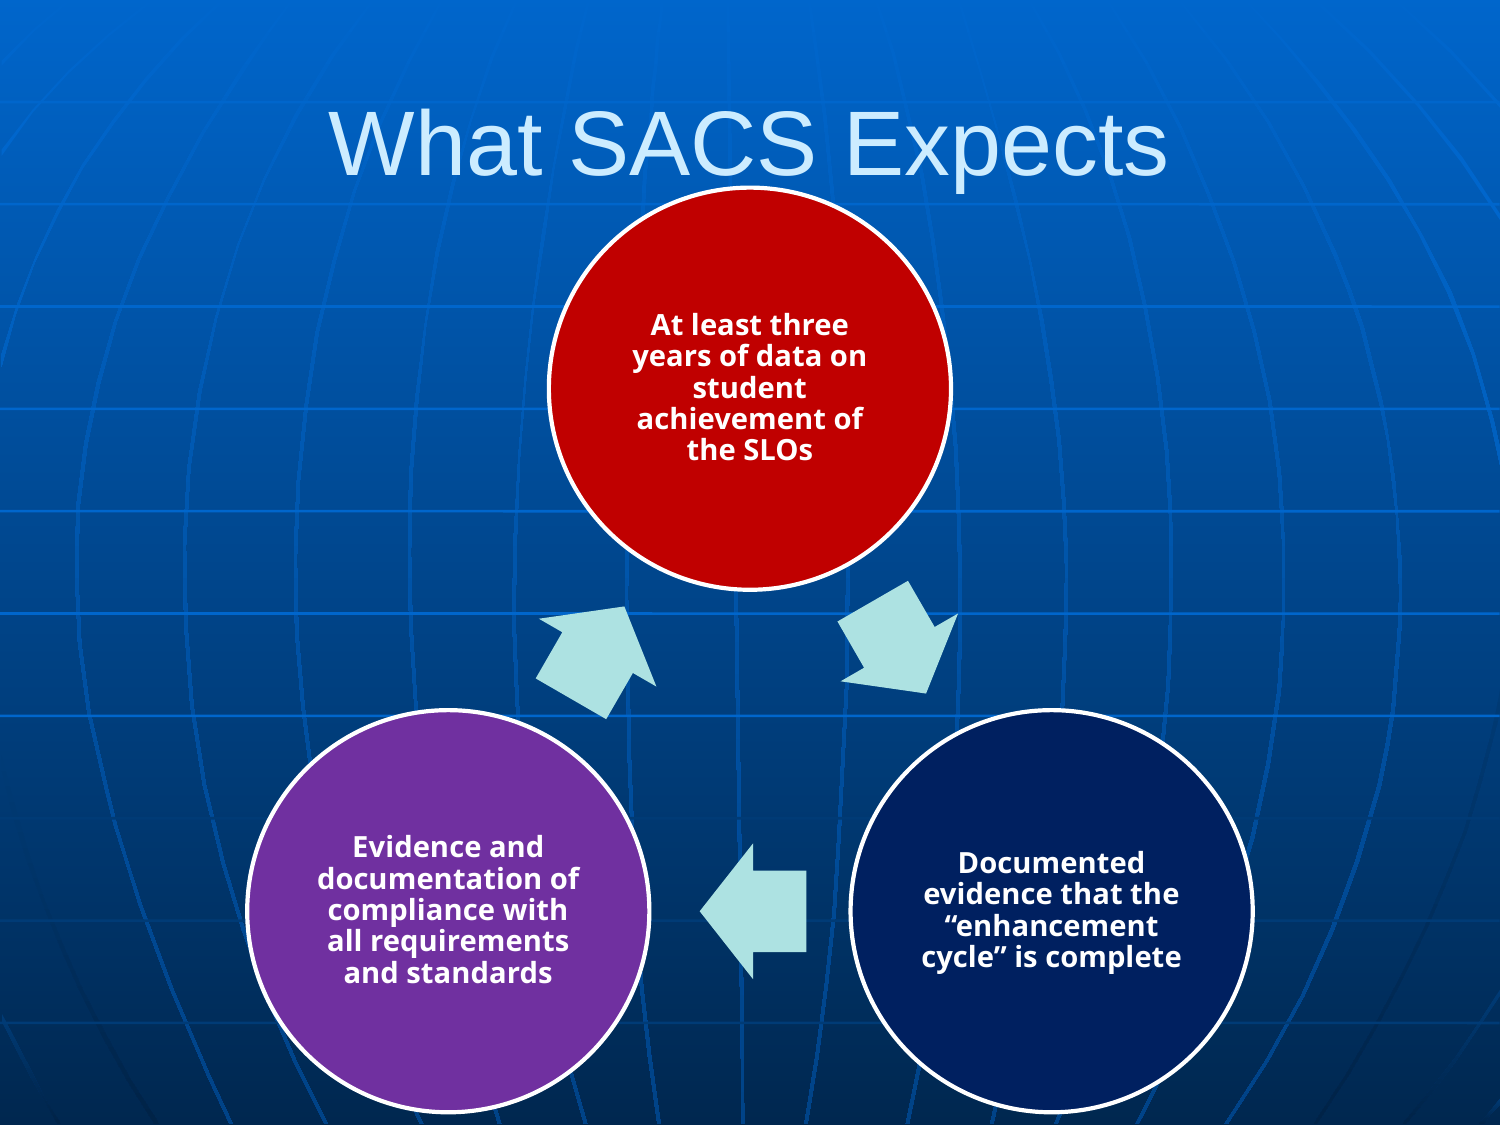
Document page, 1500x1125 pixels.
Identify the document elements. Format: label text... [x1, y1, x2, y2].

title What SACS Expects [75, 45, 1425, 186]
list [24, 187, 1476, 1113]
